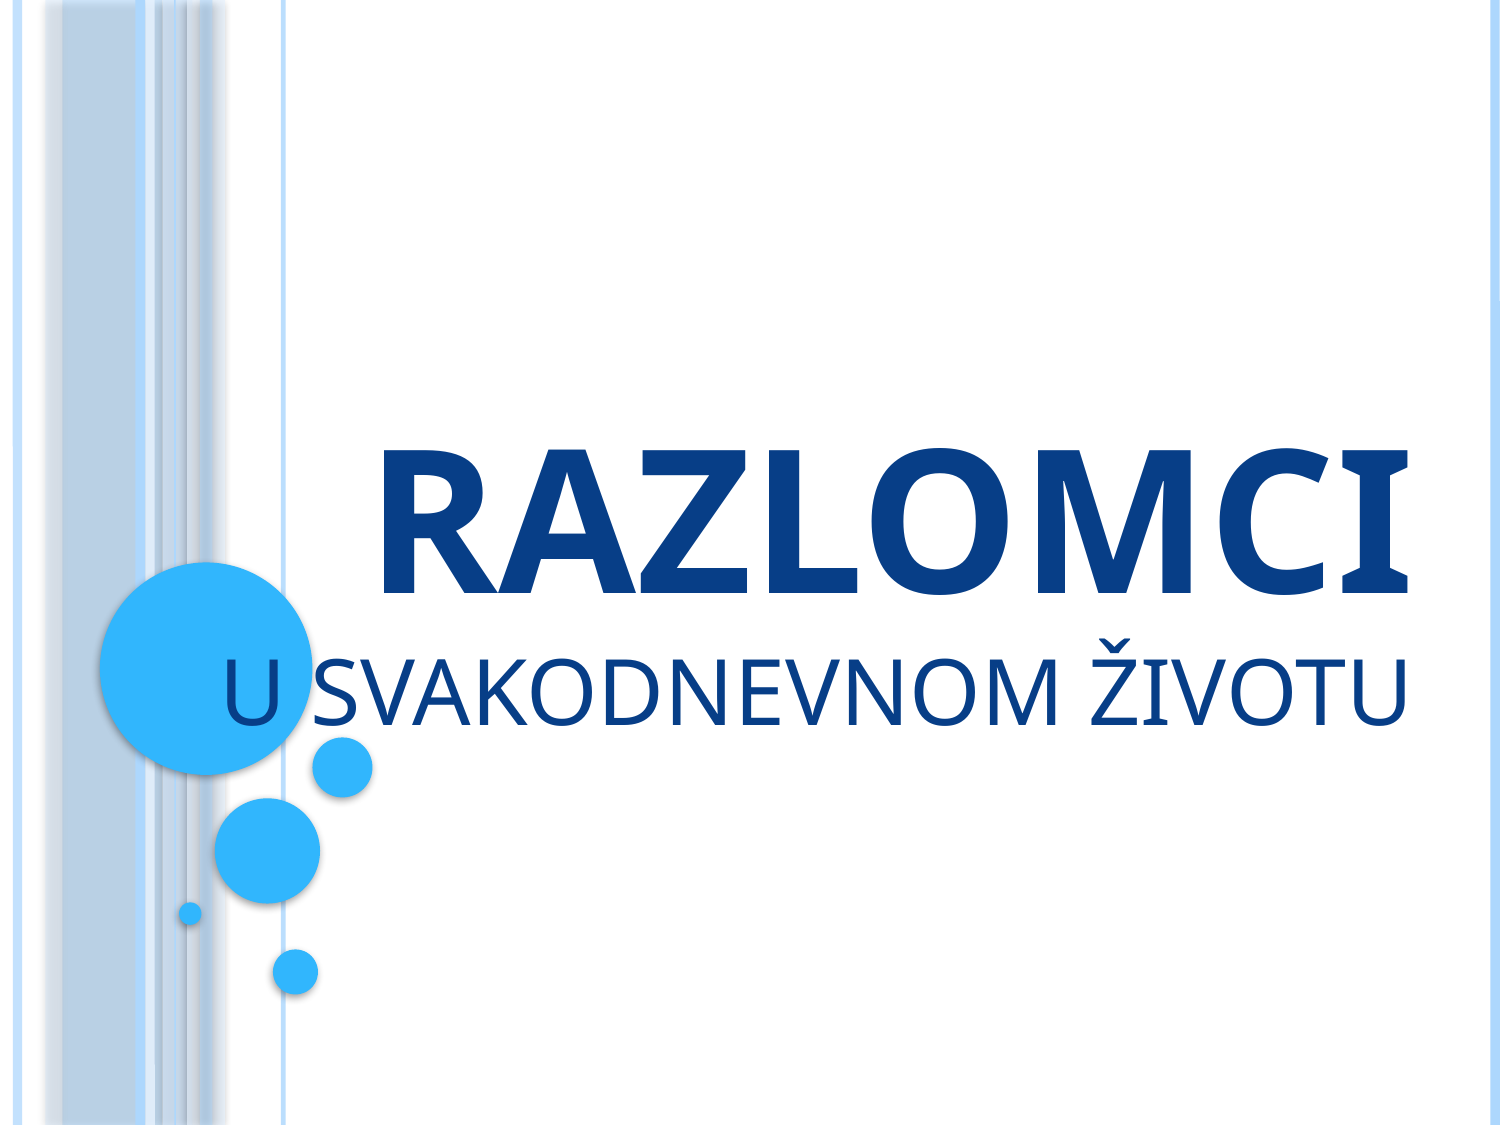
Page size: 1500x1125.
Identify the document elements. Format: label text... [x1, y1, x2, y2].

title RAZLOMCI u svakodnevnom životu [41, 66, 1429, 752]
